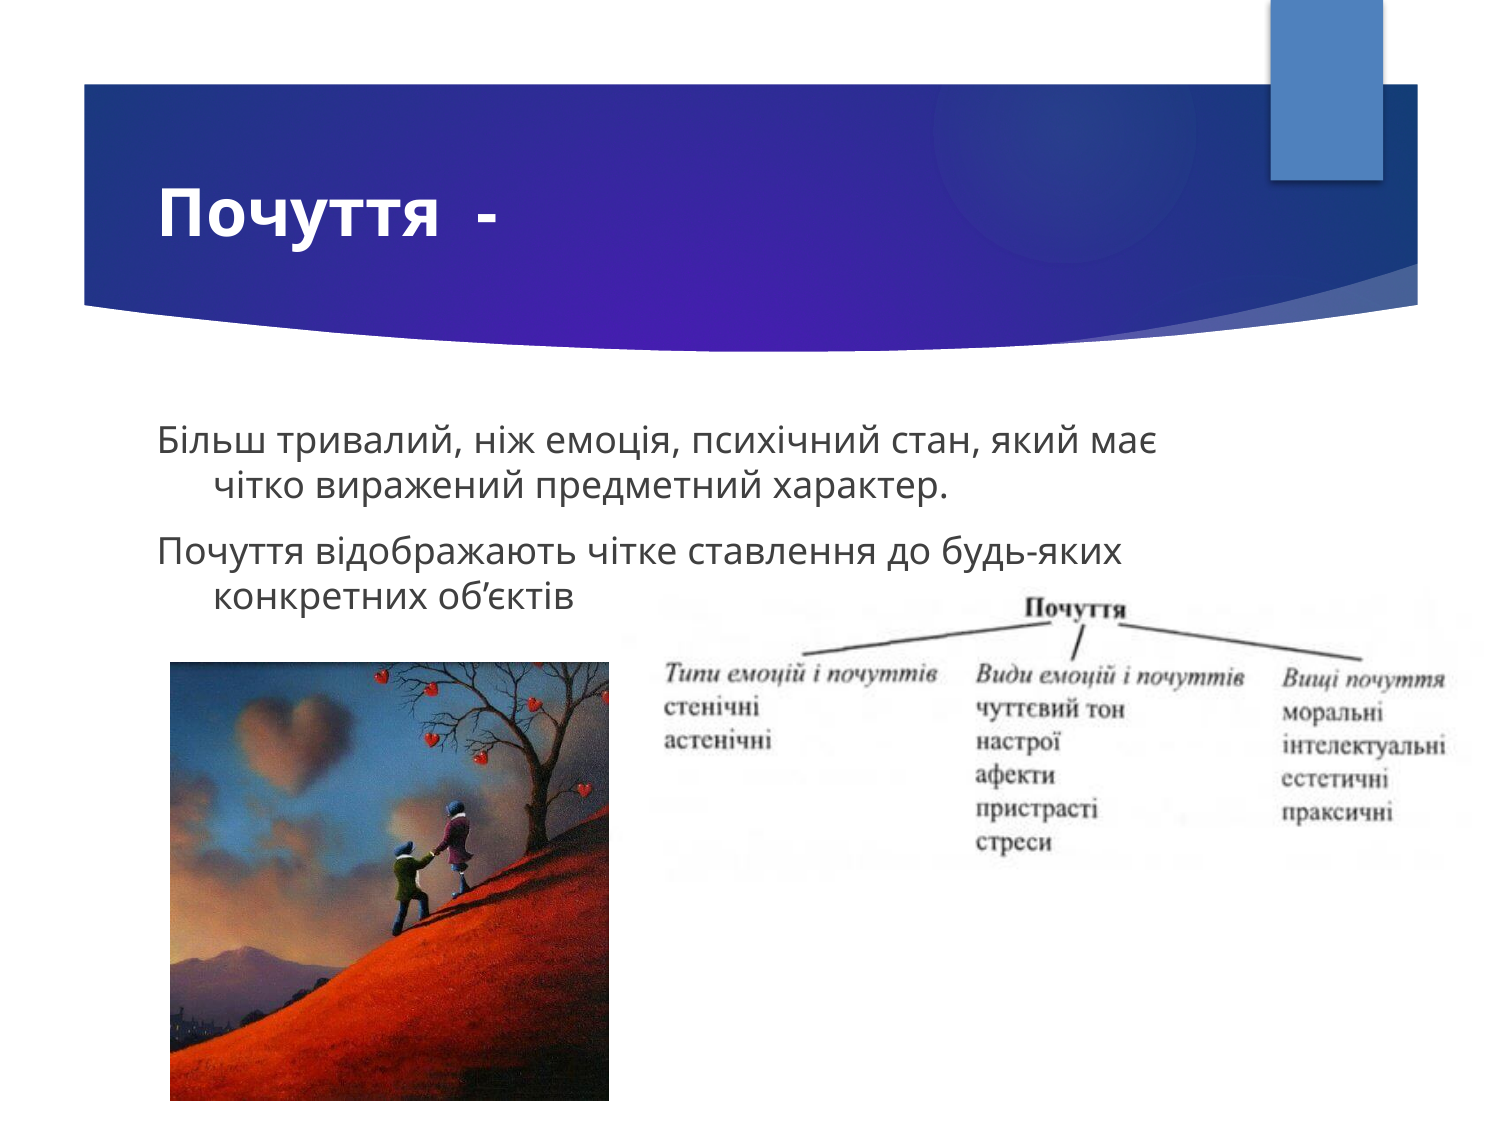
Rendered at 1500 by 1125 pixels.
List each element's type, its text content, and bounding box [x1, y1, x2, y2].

picture [170, 585, 1484, 1101]
list Більш тривалий, ніж емоція, психічний стан, який має чітко виражений предметний характер. Почуття відображають чітке ставлення до будь-яких конкретних об’єктів [141, 408, 1183, 988]
title Почуття - [141, 152, 1183, 269]
